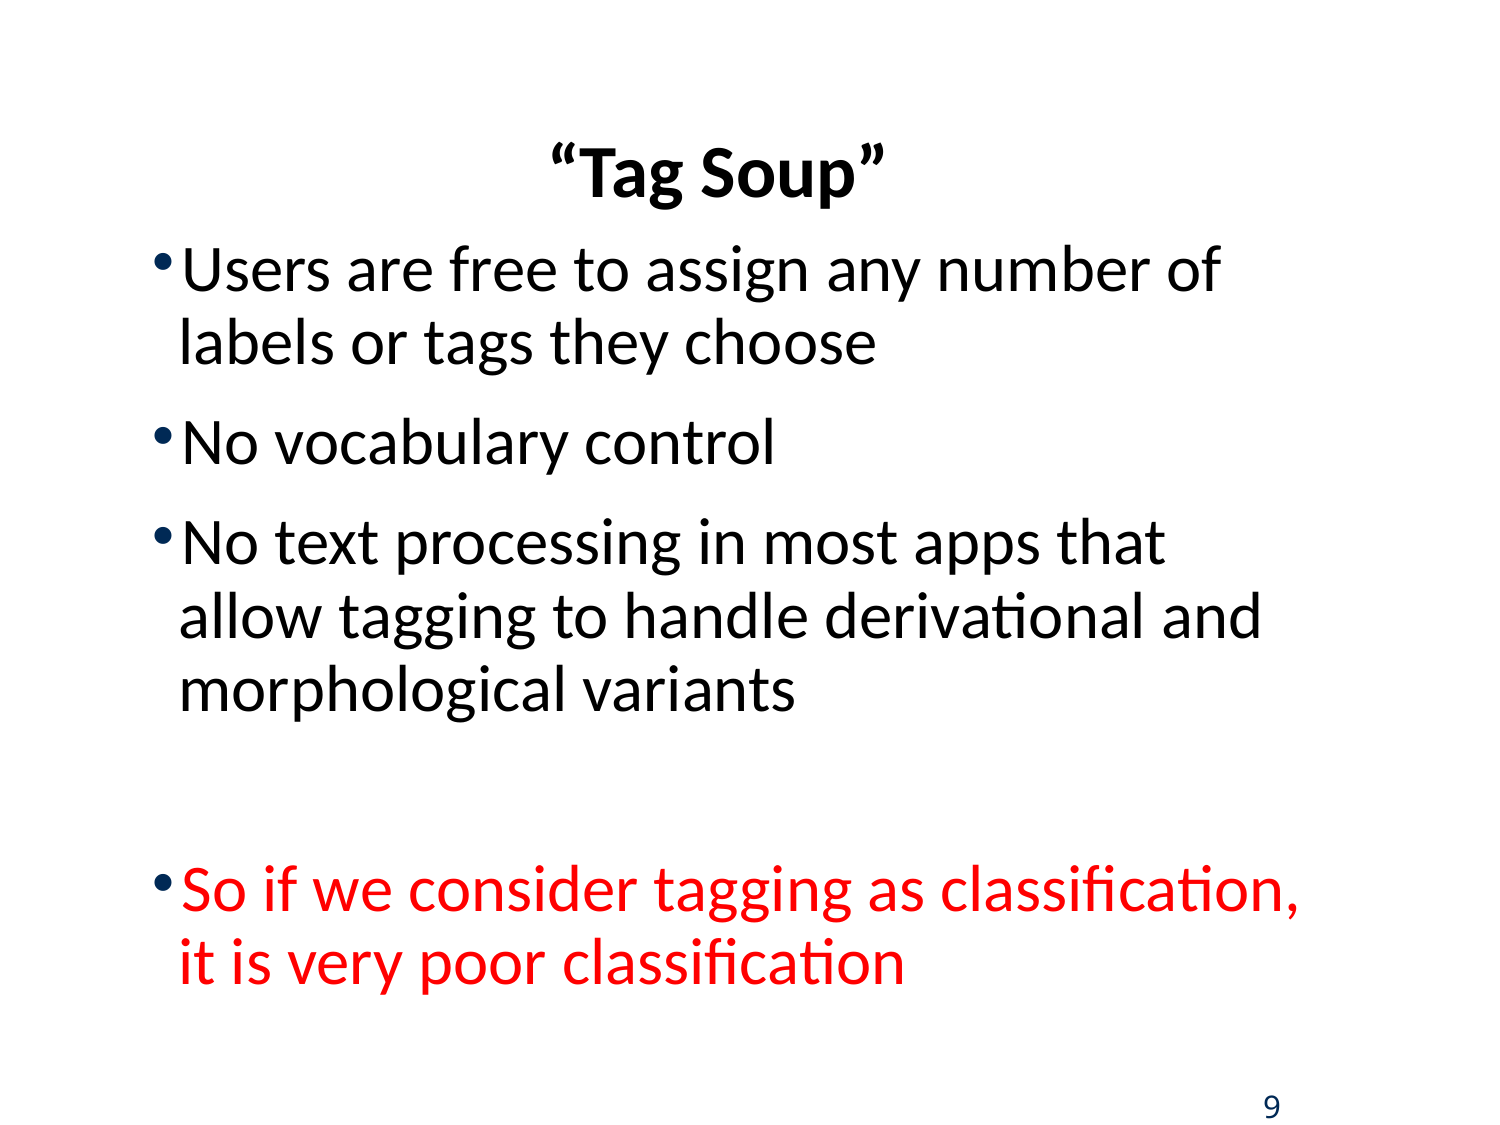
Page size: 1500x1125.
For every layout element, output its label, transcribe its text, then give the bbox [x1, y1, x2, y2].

title “Tag Soup” [212, 75, 1225, 224]
text_box Users are free to assign any number of labels or tags they choose No vocabulary control No text processing in most apps that allow tagging to handle derivational and morphological variants So if we consider tagging as classification, it is very poor classification [137, 224, 1325, 1008]
text_box 9 [1266, 1081, 1278, 1119]
